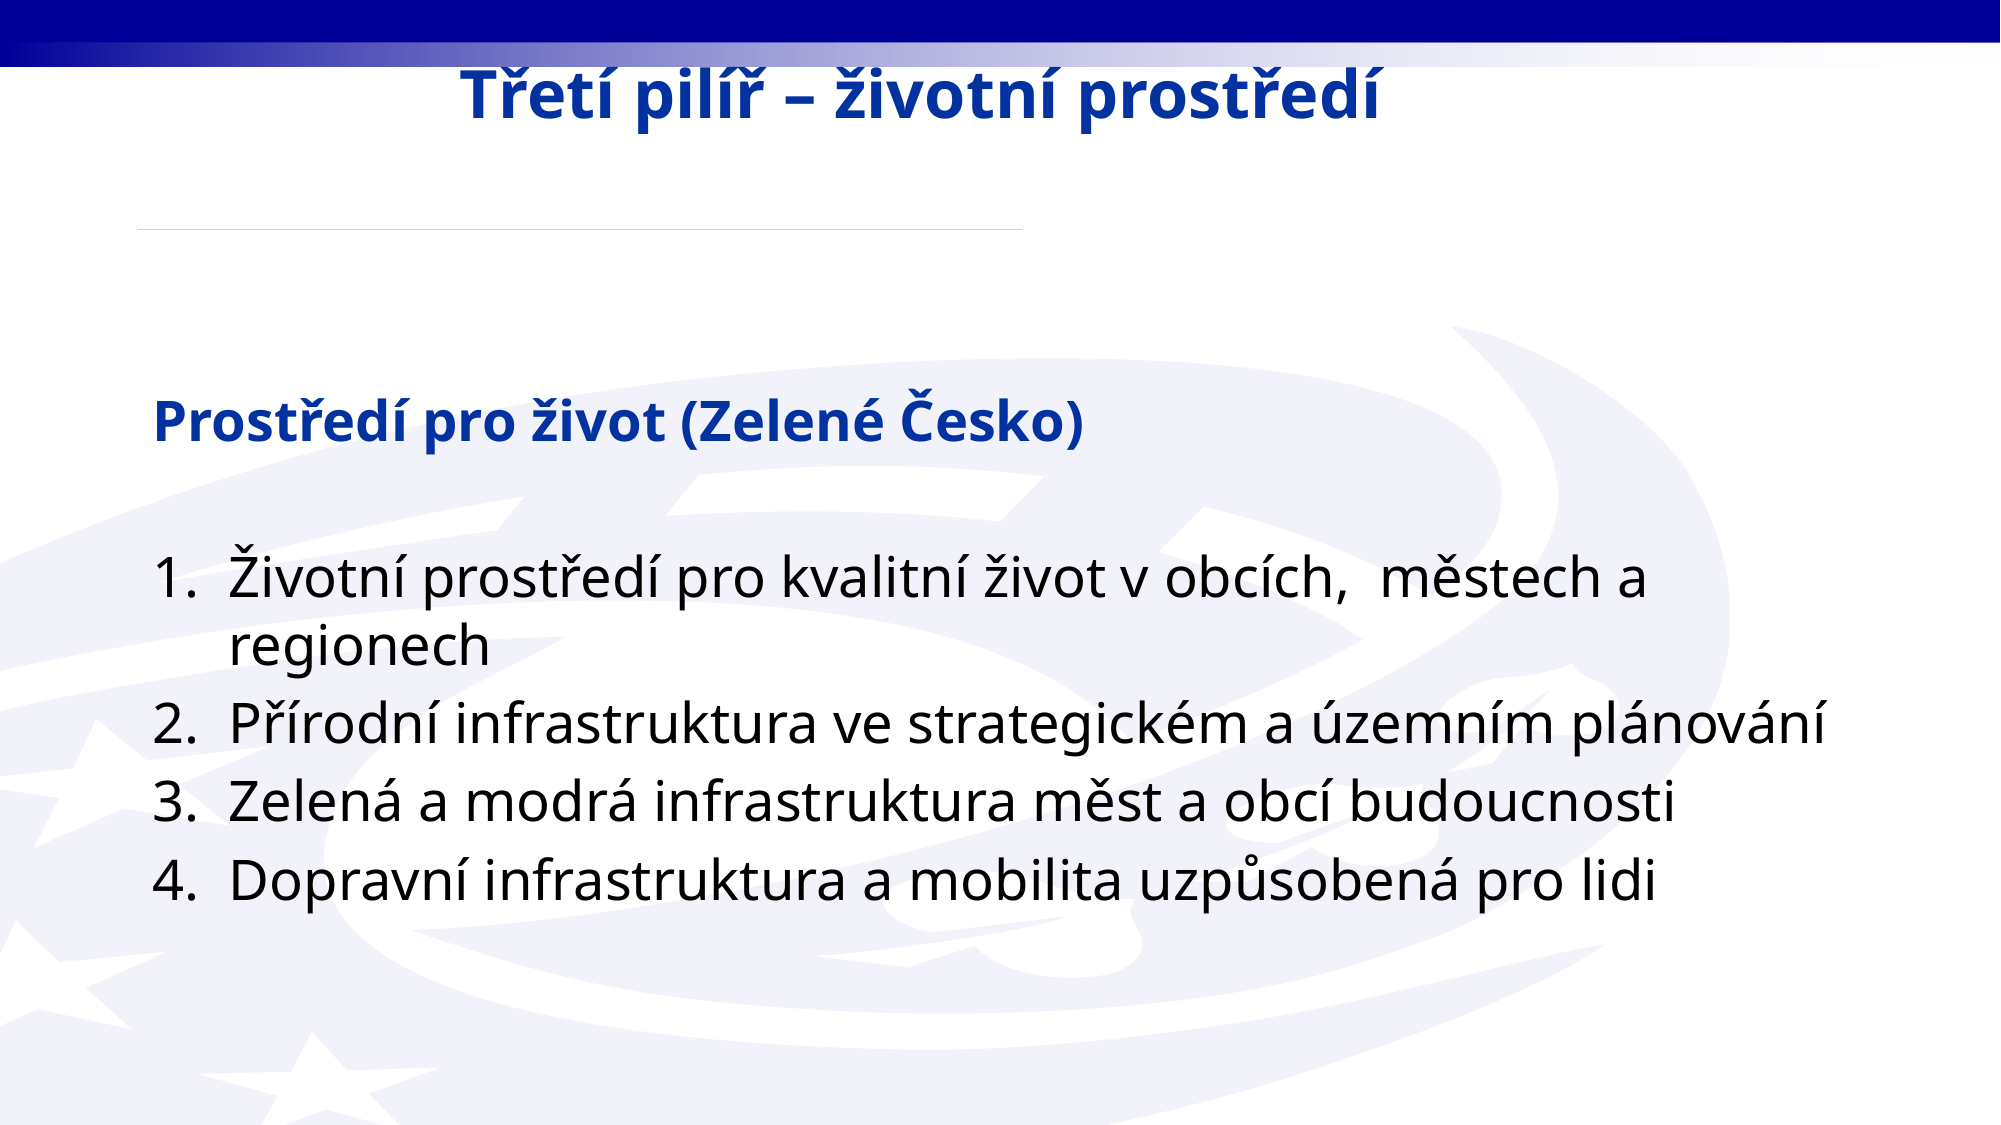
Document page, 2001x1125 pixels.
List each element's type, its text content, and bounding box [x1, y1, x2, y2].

list Prostředí pro život (Zelené Česko) Životní prostředí pro kvalitní život v obcích, městech a regionech Přírodní infrastruktura ve strategickém a územním plánování Zelená a modrá infrastruktura měst a obcí budoucnosti Dopravní infrastruktura a mobilita uzpůsobená pro lidi [137, 299, 1863, 948]
title Třetí pilíř – životní prostředí [137, 59, 1705, 278]
